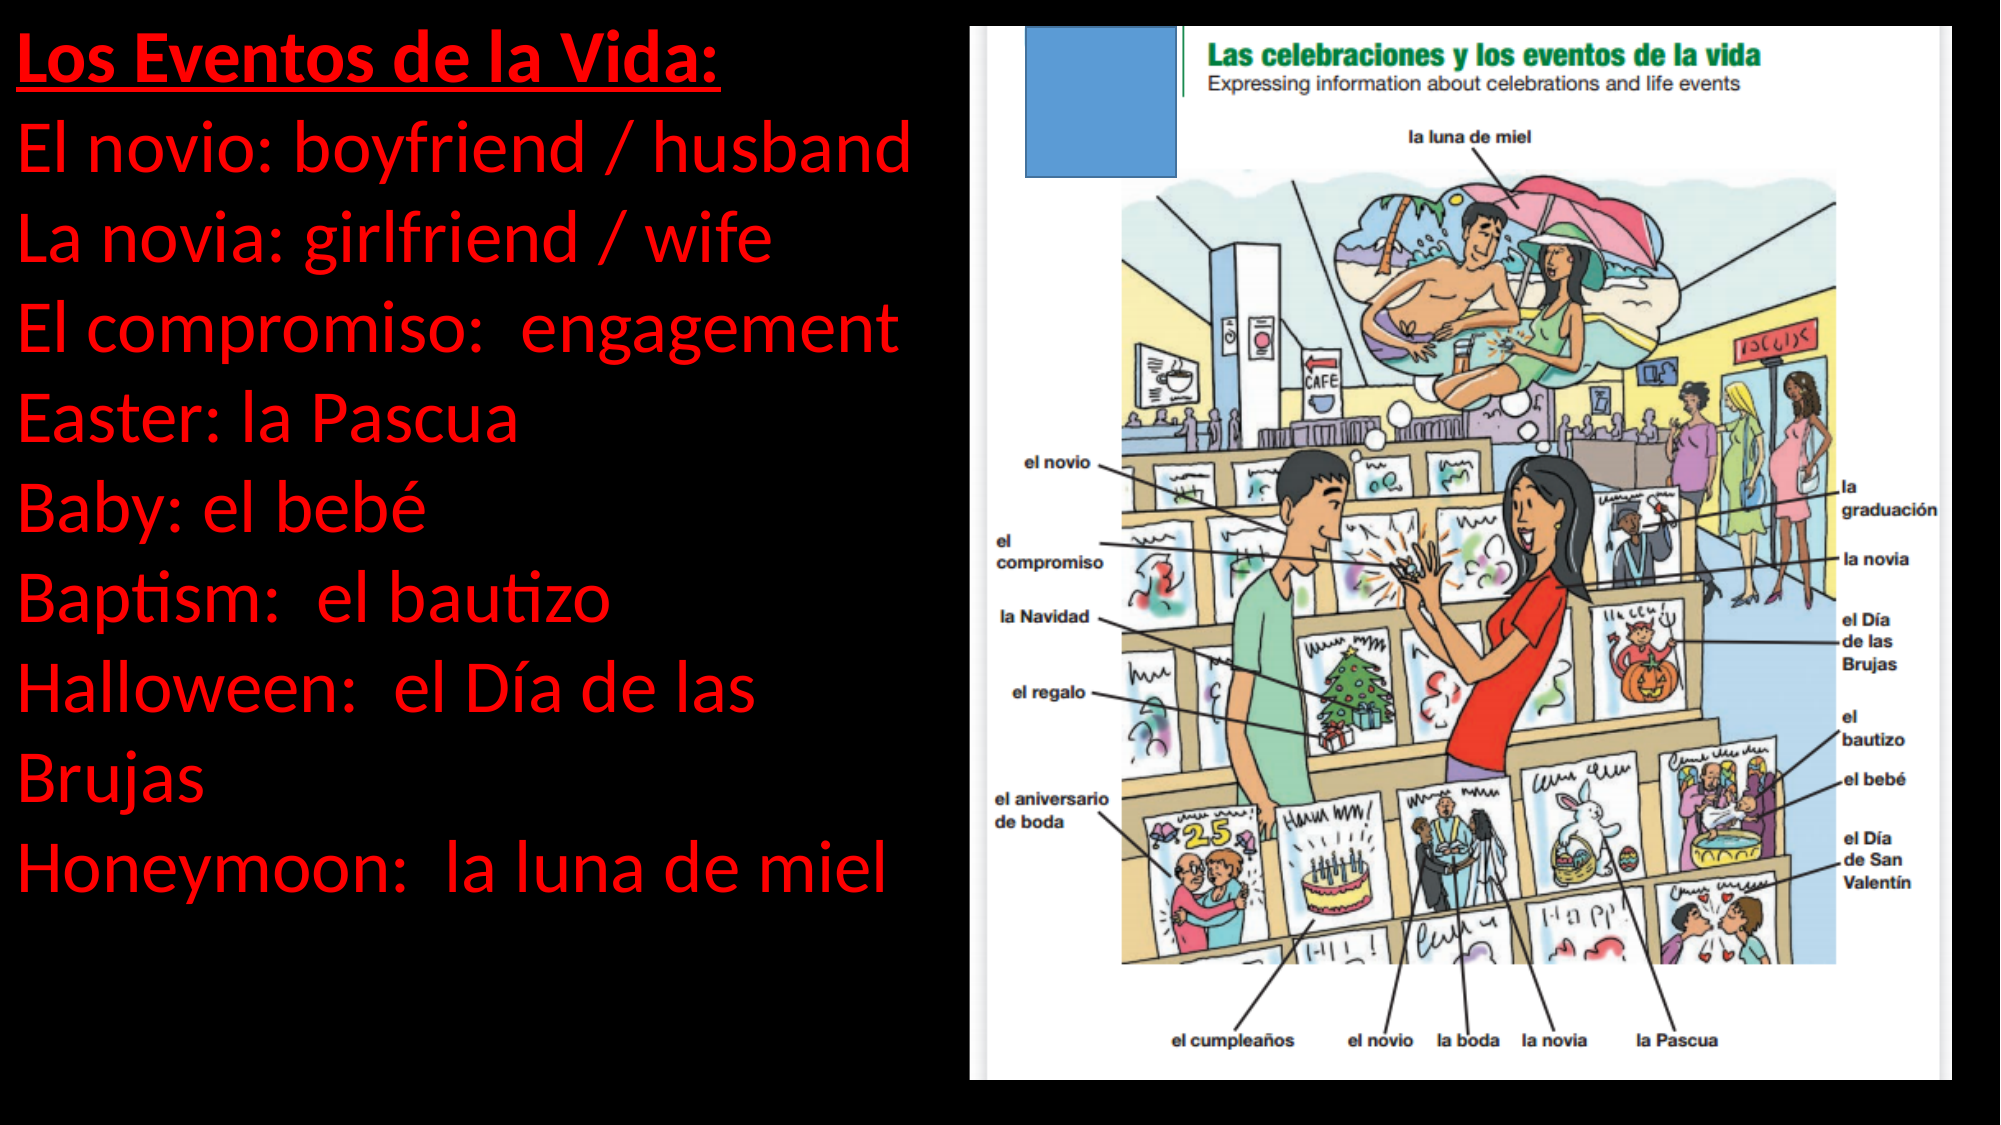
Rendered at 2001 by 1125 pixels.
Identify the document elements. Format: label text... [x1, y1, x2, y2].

picture [969, 26, 1952, 1080]
text_box Los Eventos de la Vida: El novio: boyfriend / husband La novia: girlfriend / wife El compromiso: engagement Easter: la Pascua Baby: el bebé Baptism: el bautizo Halloween: el Día de las Brujas Honeymoon: la luna de miel [1, 0, 942, 960]
